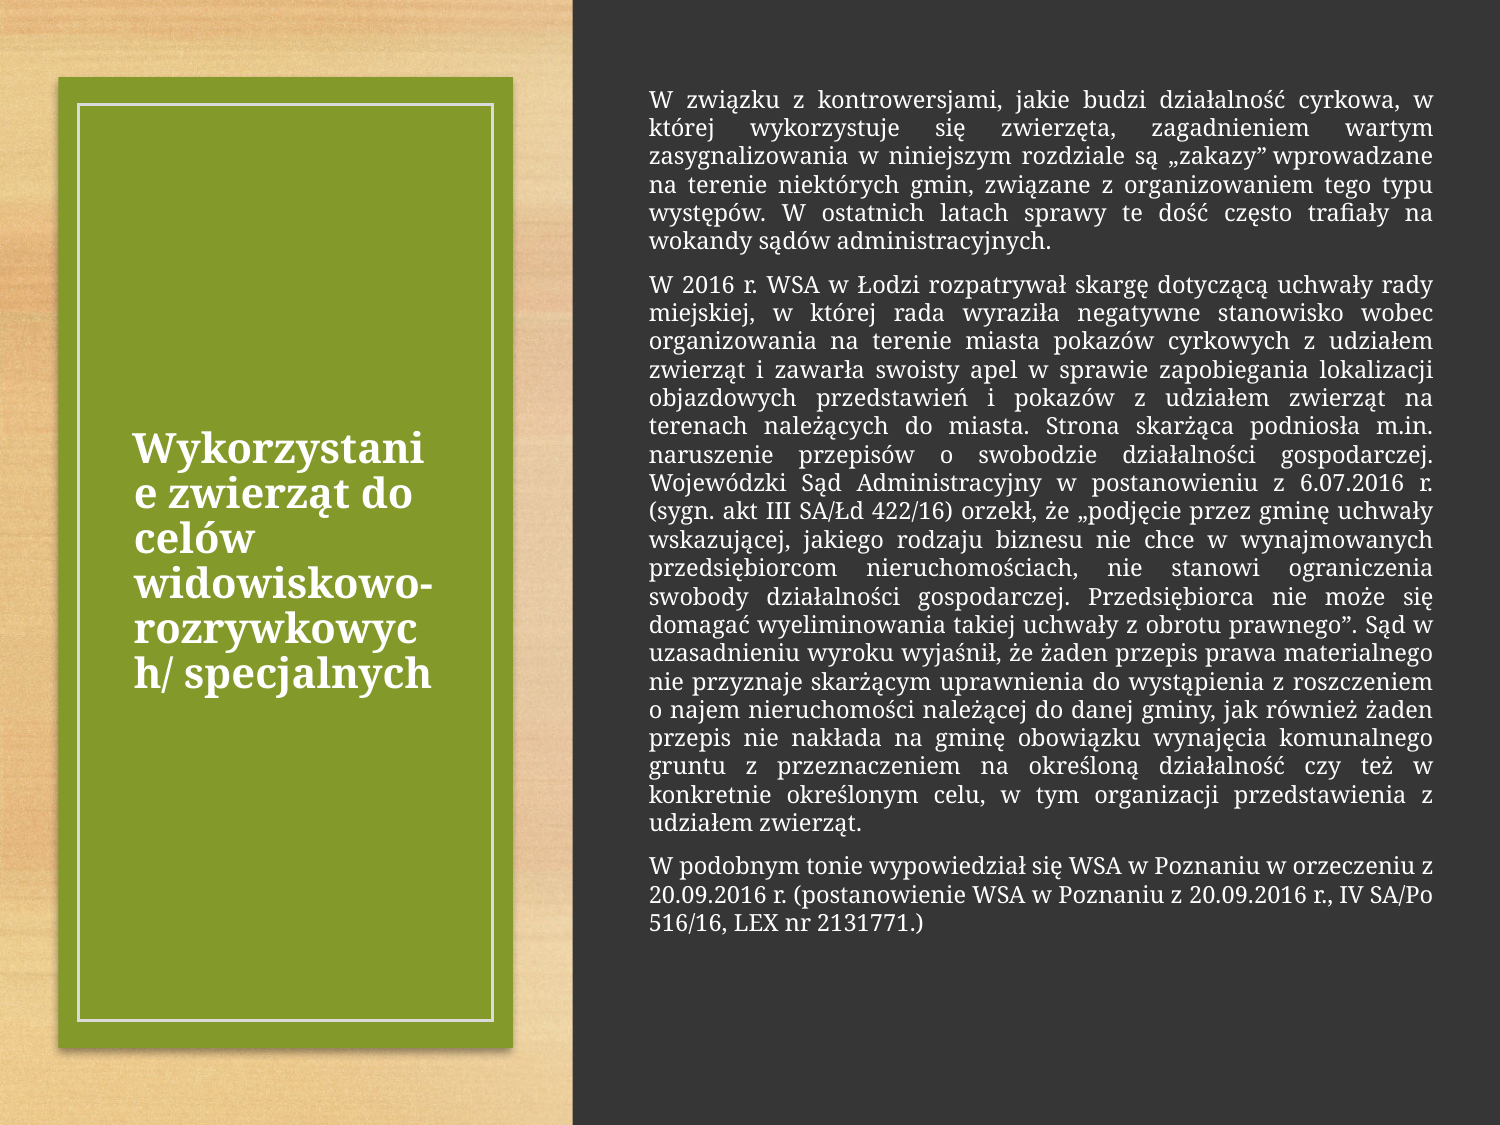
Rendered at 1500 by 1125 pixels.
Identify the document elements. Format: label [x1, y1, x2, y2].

text_box [0, 0, 1500, 1125]
